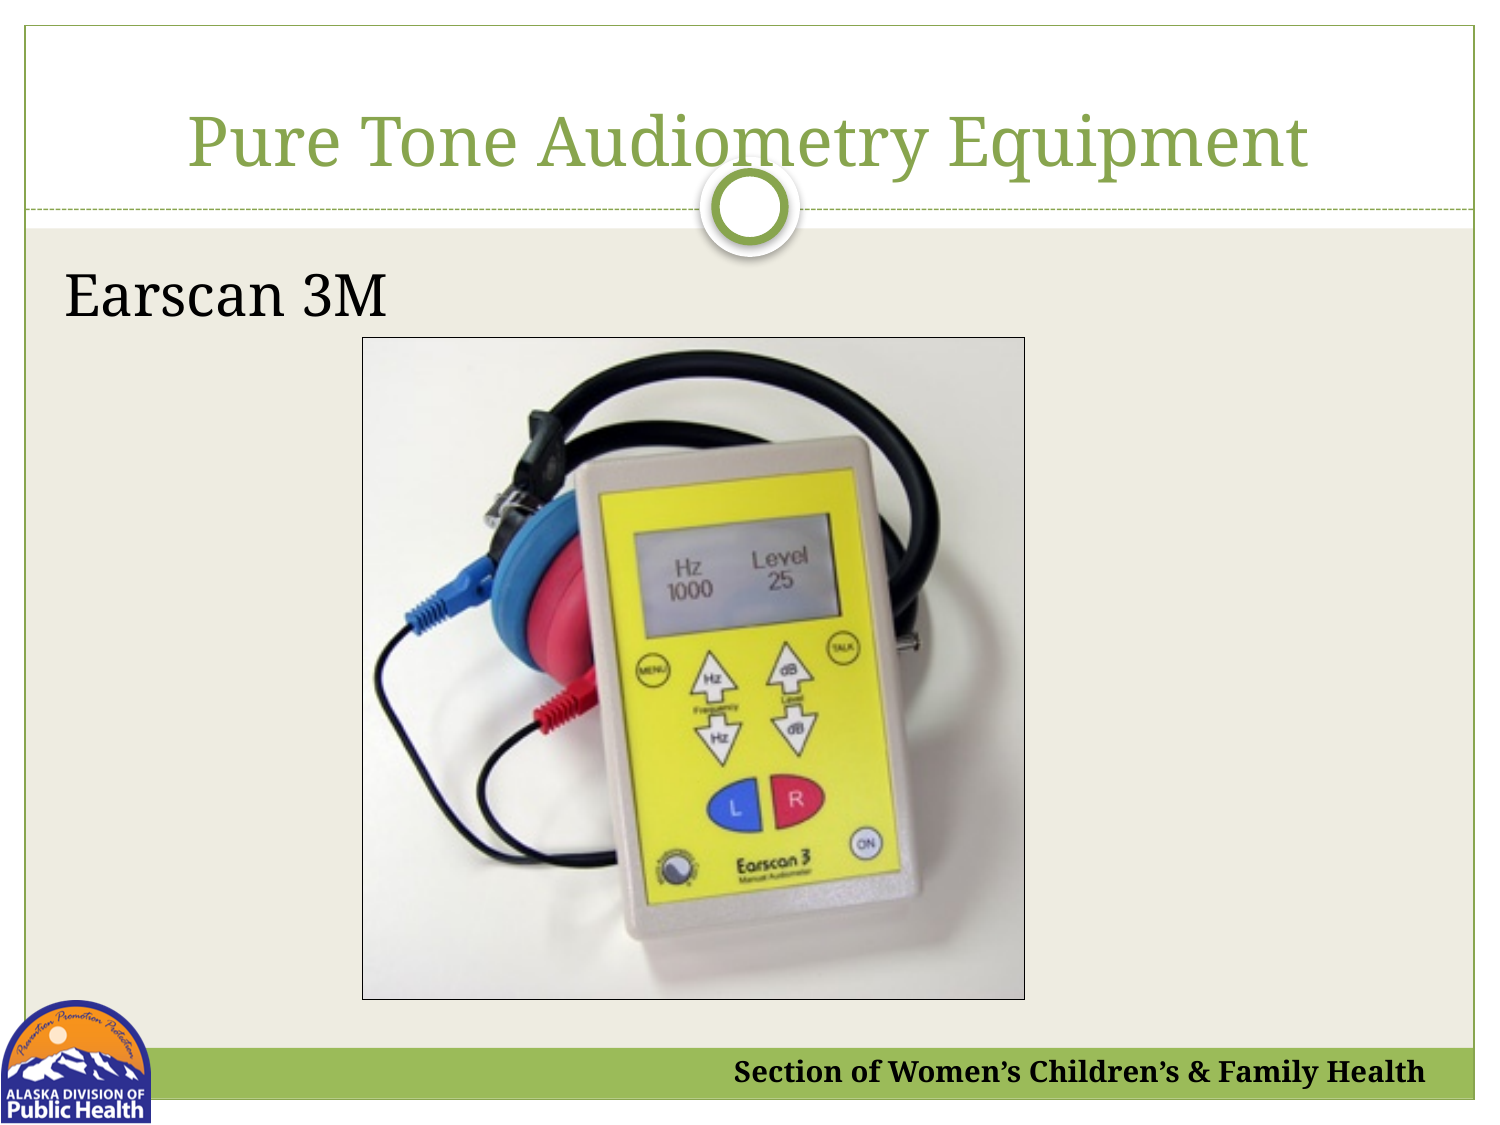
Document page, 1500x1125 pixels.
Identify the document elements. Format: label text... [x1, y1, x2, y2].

picture [362, 337, 1026, 1001]
list Earscan 3M [49, 250, 1445, 1001]
title Pure Tone Audiometry Equipment [49, 37, 1450, 188]
picture [0, 999, 153, 1125]
text_box Section of Women’s Children’s & Family Health [699, 1037, 1463, 1098]
